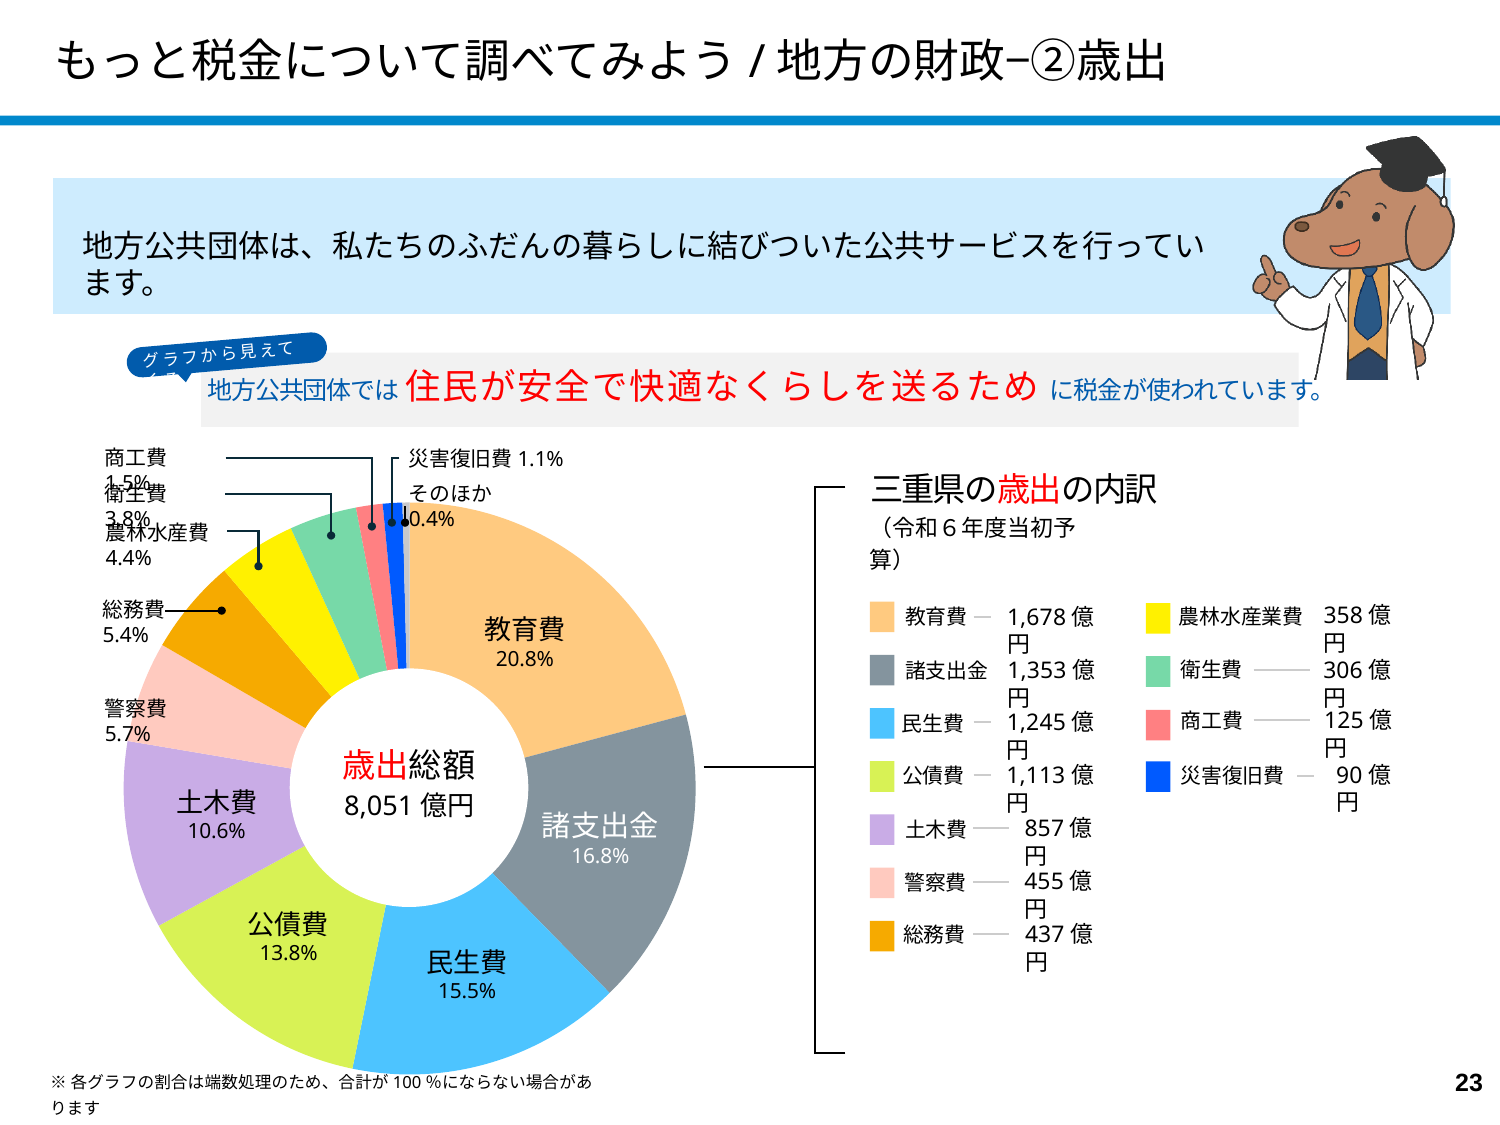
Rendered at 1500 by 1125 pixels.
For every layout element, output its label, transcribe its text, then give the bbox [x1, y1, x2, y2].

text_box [32, 339, 1415, 1105]
picture [1246, 132, 1465, 380]
slide_number 23 [1438, 1056, 1500, 1106]
text_box もっと税金について調べてみよう/地方の財政−②歳出 [39, 0, 1315, 119]
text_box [52, 177, 1246, 315]
